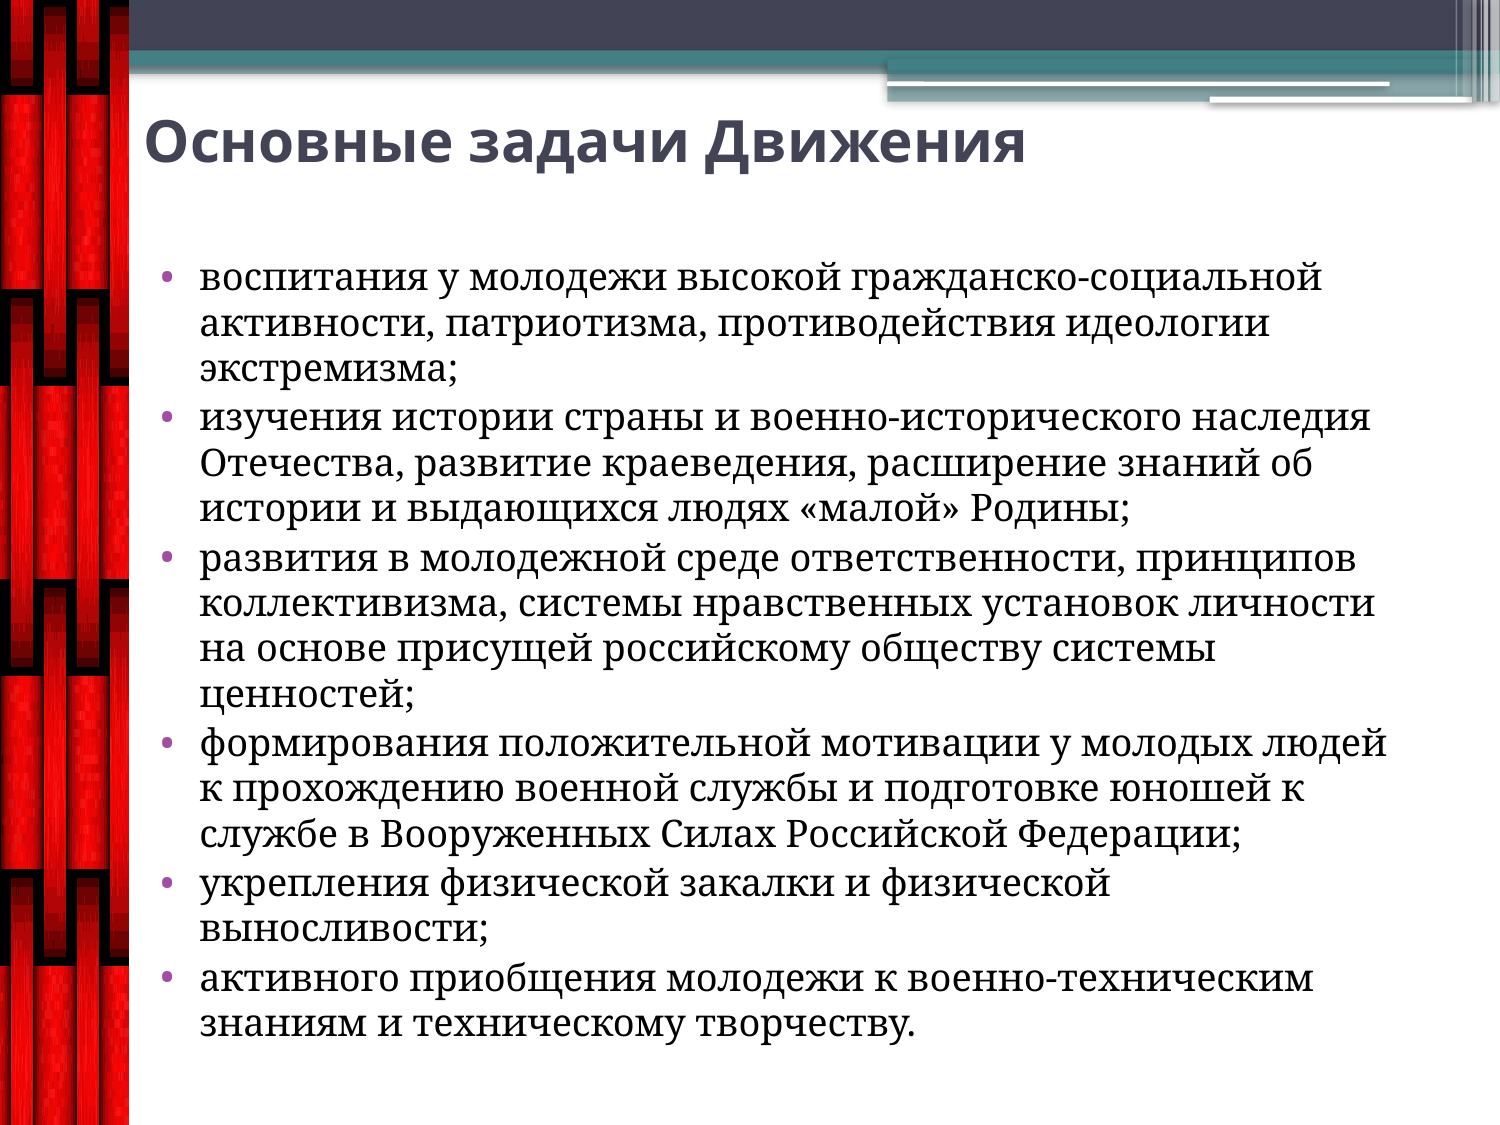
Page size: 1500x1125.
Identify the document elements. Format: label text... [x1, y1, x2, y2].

list воспитания у молодежи высокой гражданско-социальной активности, патриотизма, противодействия идеологии экстремизма; изучения истории страны и военно-исторического наследия Отечества, развитие краеведения, расширение знаний об истории и выдающихся людях «малой» Родины; развития в молодежной среде ответственности, принципов коллективизма, системы нравственных установок личности на основе присущей российскому обществу системы ценностей; формирования положительной мотивации у молодых людей к прохождению военной службы и подготовке юношей к службе в Вооруженных Силах Российской Федерации; укрепления физической закалки и физической выносливости; активного приобщения молодежи к военно-техническим знаниям и техническому творчеству. [136, 196, 1425, 1083]
picture [0, 0, 130, 1125]
title Основные задачи Движения [136, 45, 1425, 196]
